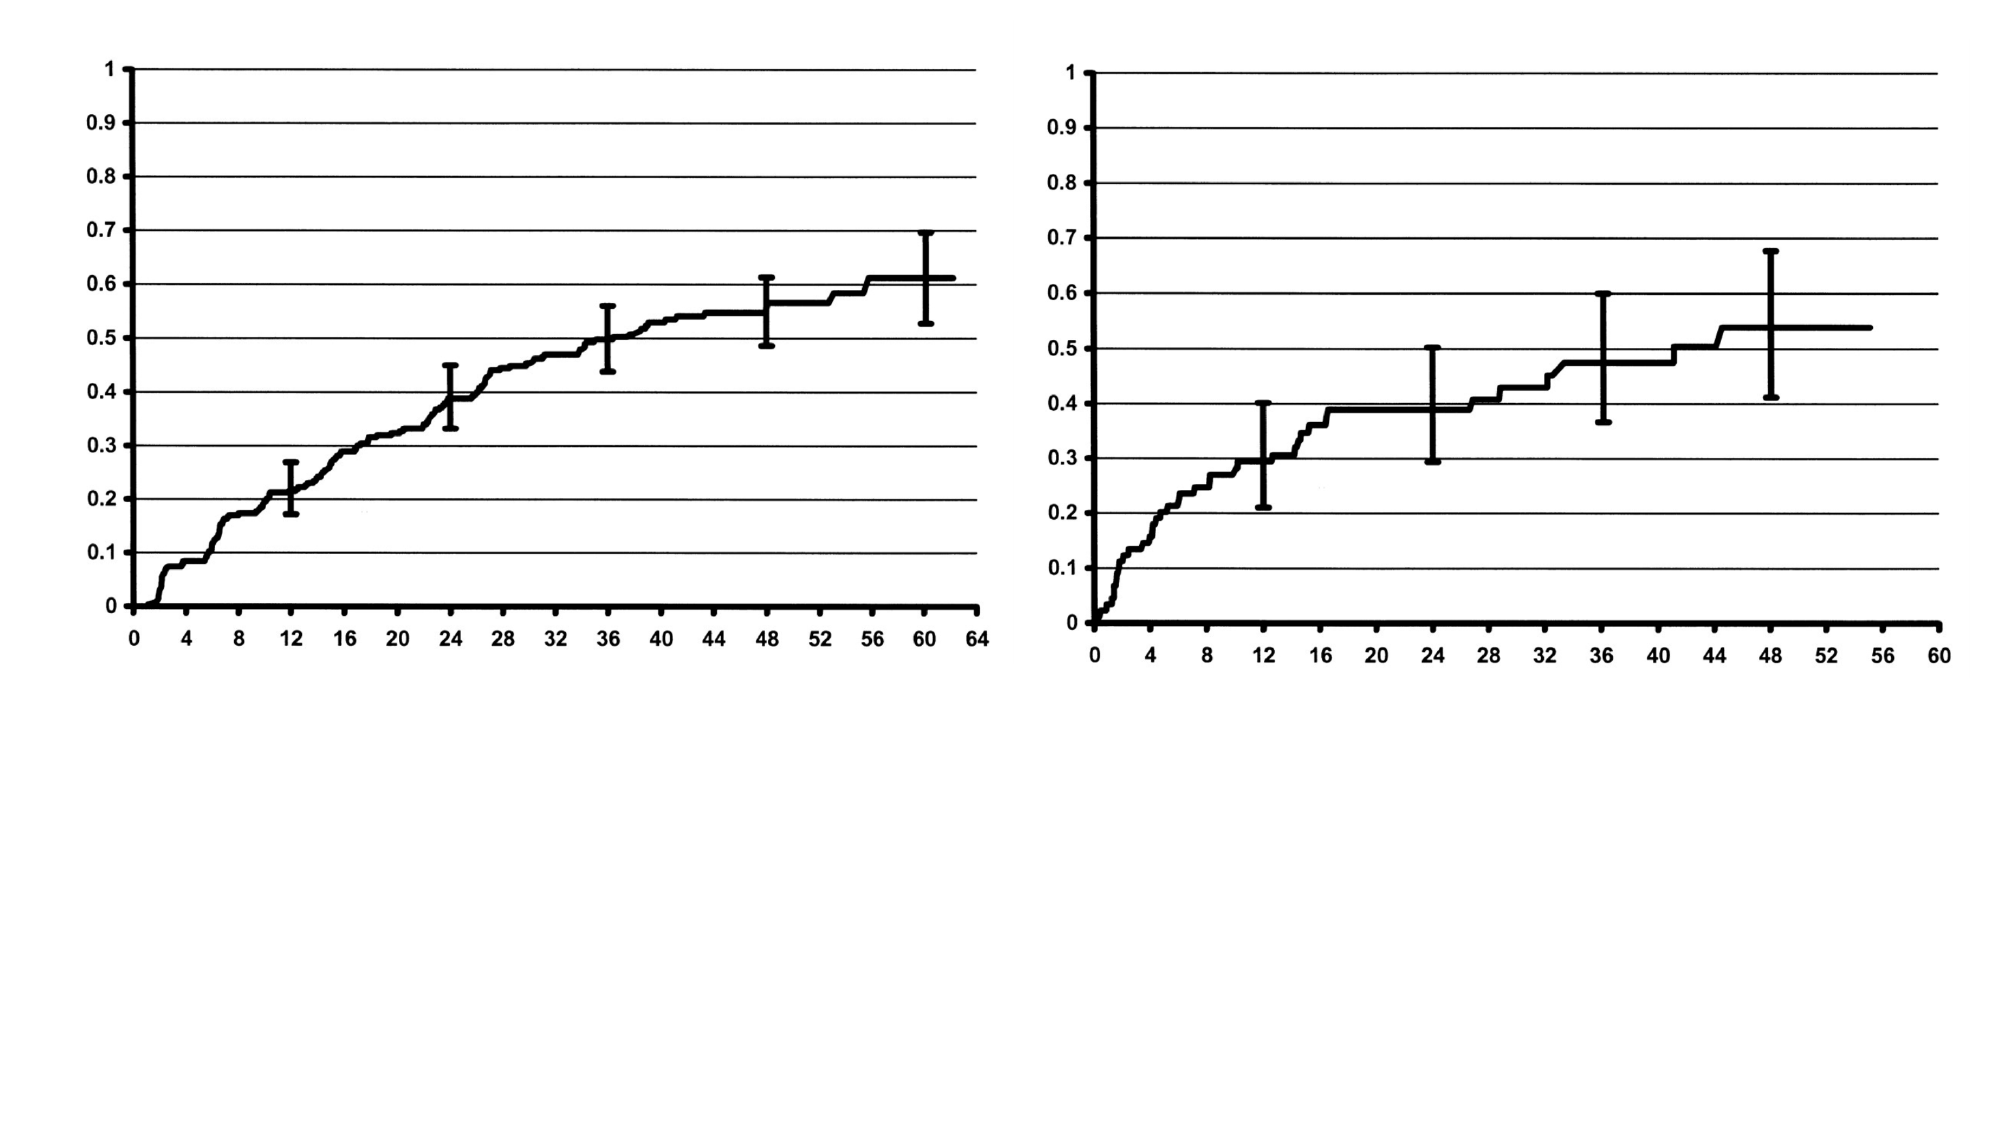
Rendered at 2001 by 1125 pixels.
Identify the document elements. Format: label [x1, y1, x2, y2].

picture [83, 20, 1014, 664]
picture [1045, 39, 1970, 678]
